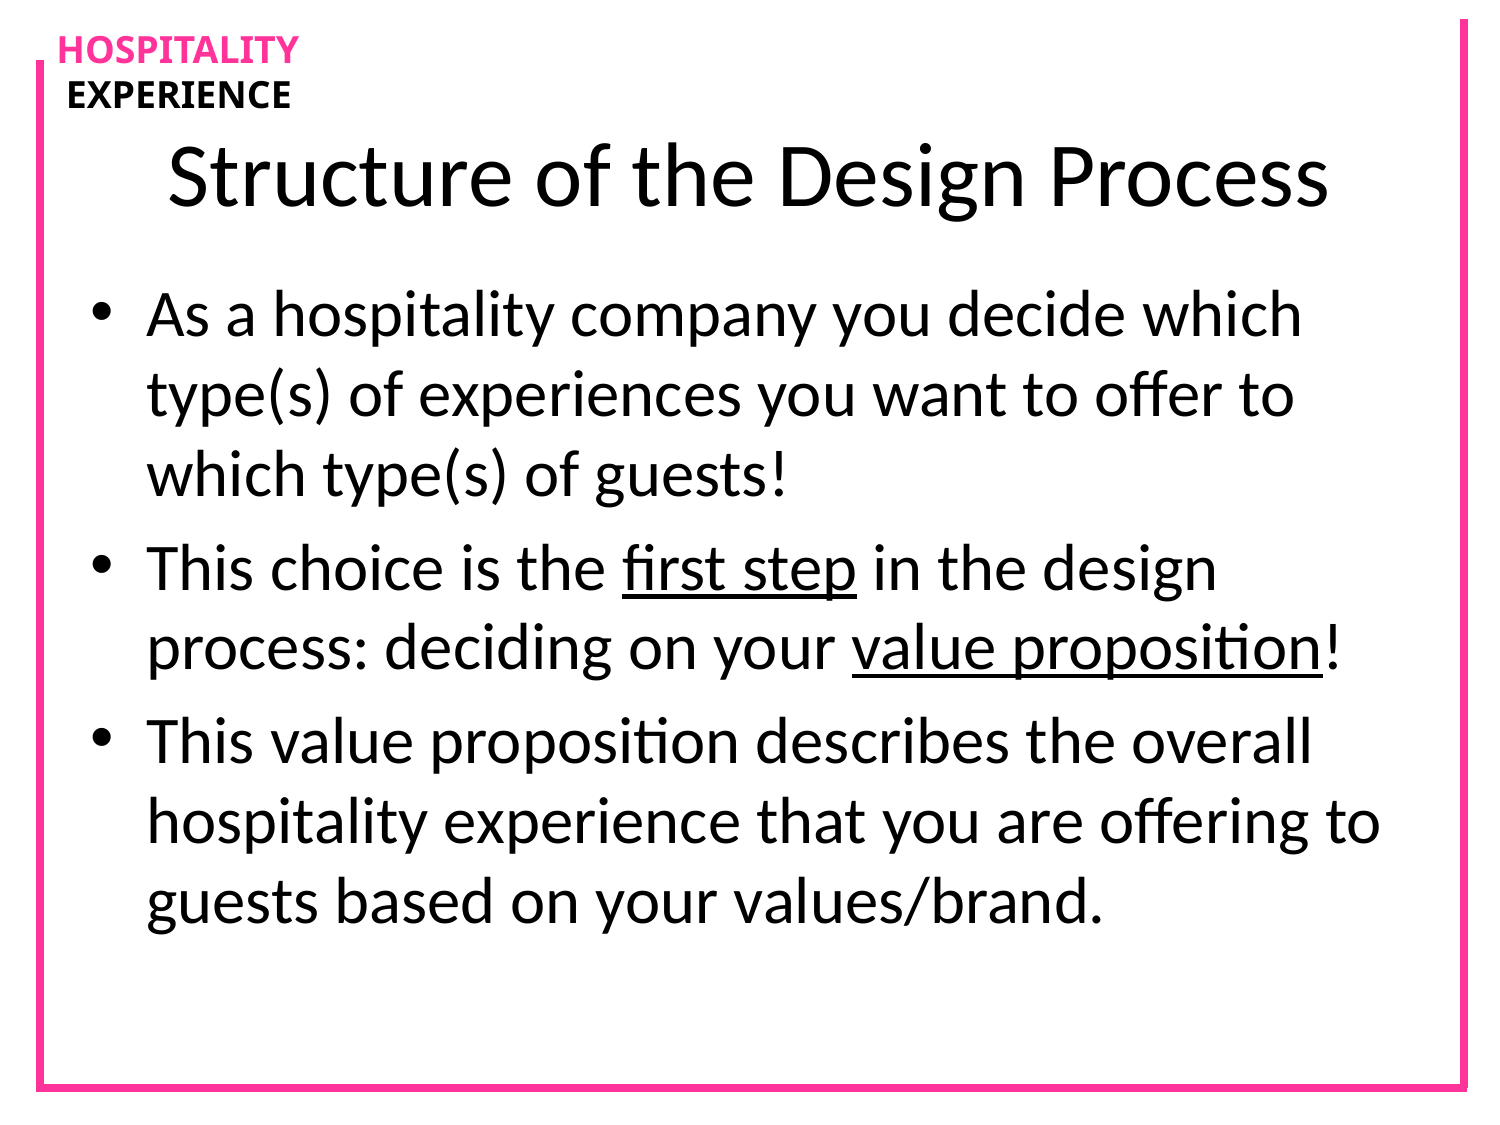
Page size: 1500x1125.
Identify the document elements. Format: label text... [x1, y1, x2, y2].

title Structure of the Design Process [75, 45, 1425, 233]
list As a hospitality company you decide which type(s) of experiences you want to offer to which type(s) of guests! This choice is the first step in the design process: deciding on your value proposition! This value proposition describes the overall hospitality experience that you are offering to guests based on your values/brand. [75, 262, 1425, 1005]
